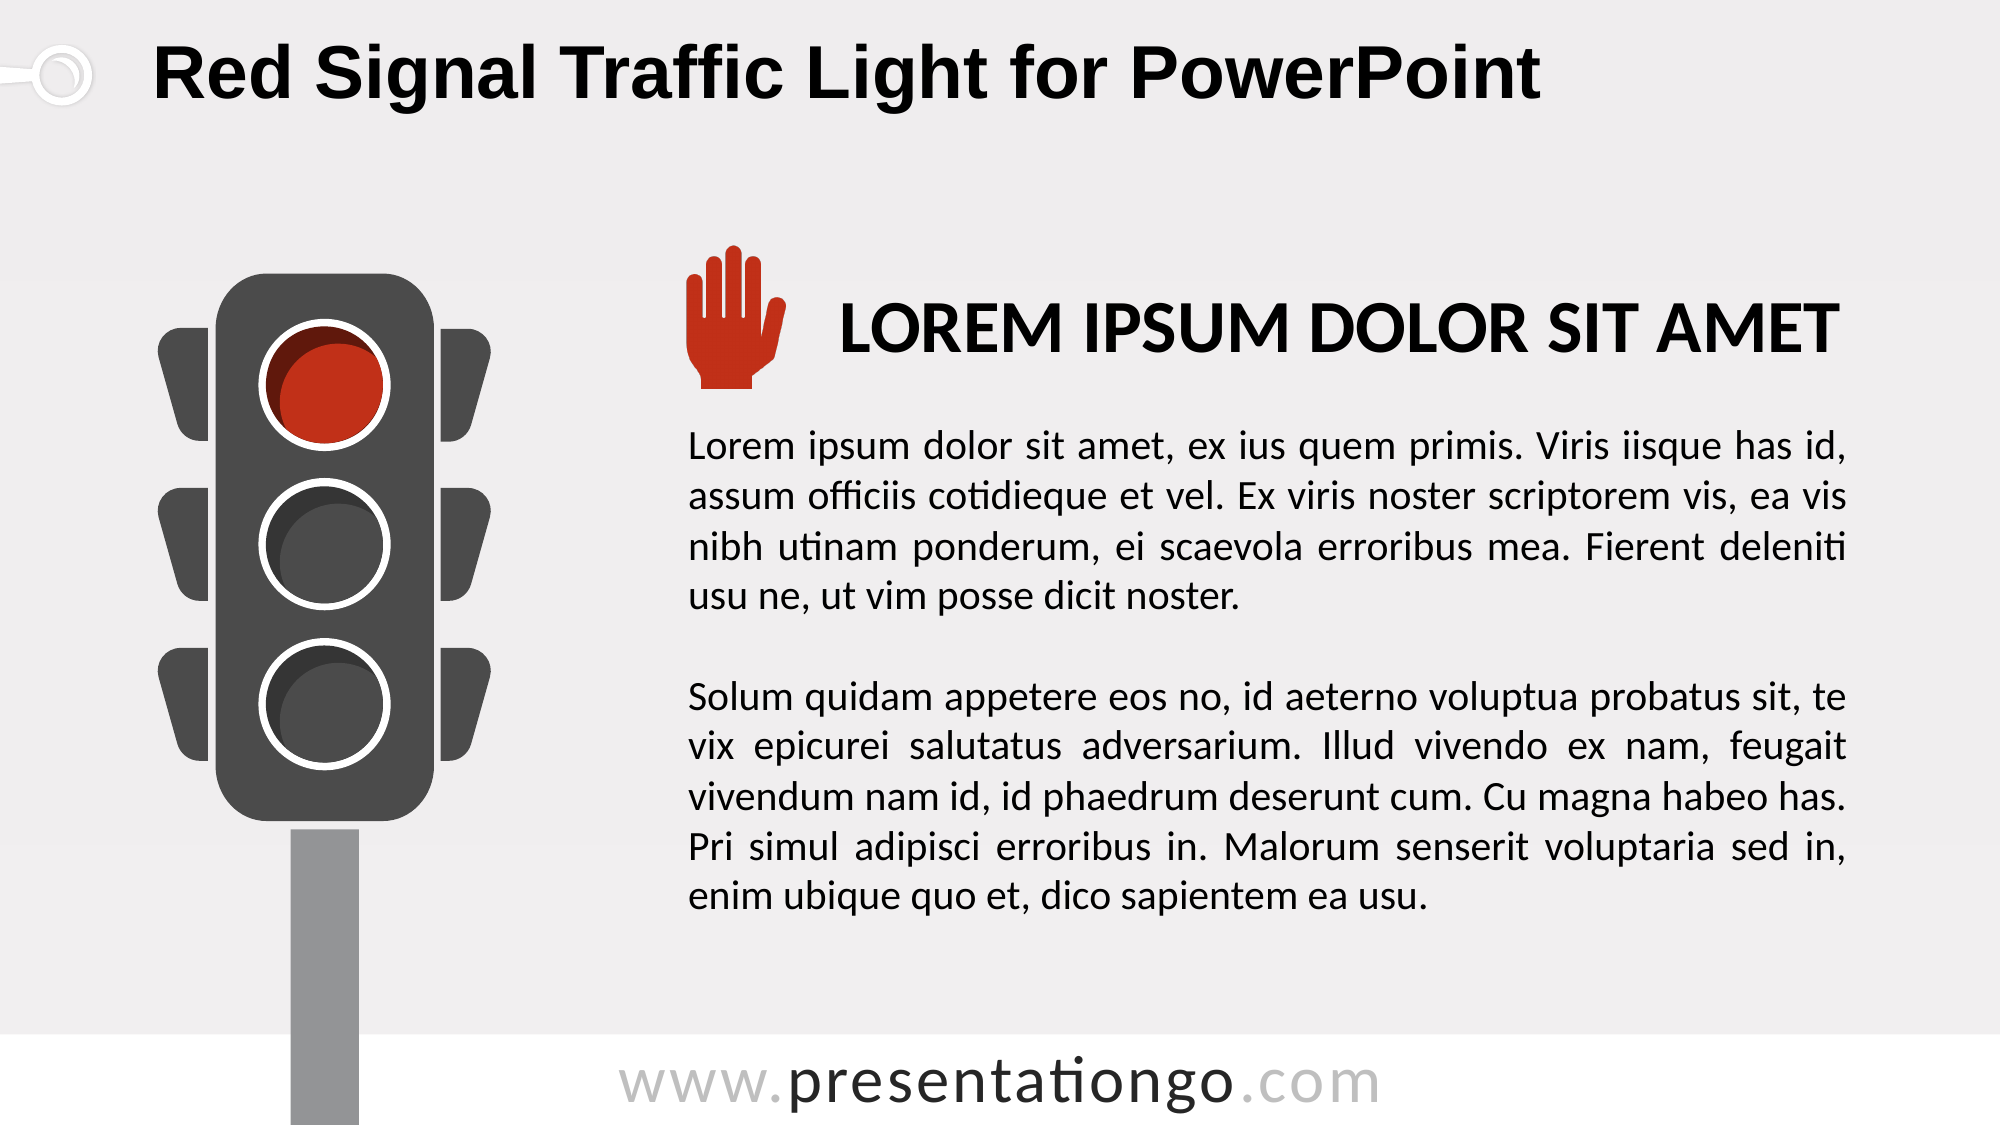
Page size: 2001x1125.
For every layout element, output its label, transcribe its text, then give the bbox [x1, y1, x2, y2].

title Red Signal Traffic Light for PowerPoint [137, 26, 1863, 148]
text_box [157, 273, 491, 1125]
text_box Lorem ipsum dolor sit amet [825, 269, 1858, 375]
text_box Lorem ipsum dolor sit amet, ex ius quem primis. Viris iisque has id, assum officiis cotidieque et vel. Ex viris noster scriptorem vis, ea vis nibh utinam ponderum, ei scaevola erroribus mea. Fierent deleniti usu ne, ut vim posse dicit noster. Solum quidam appetere eos no, id aeterno voluptua probatus sit, te vix epicurei salutatus adversarium. Illud vivendo ex nam, feugait vivendum nam id, id phaedrum deserunt cum. Cu magna habeo has. Pri simul adipisci erroribus in. Malorum senserit voluptaria sed in, enim ubique quo et, dico sapientem ea usu. [673, 410, 1863, 926]
picture [651, 233, 821, 403]
